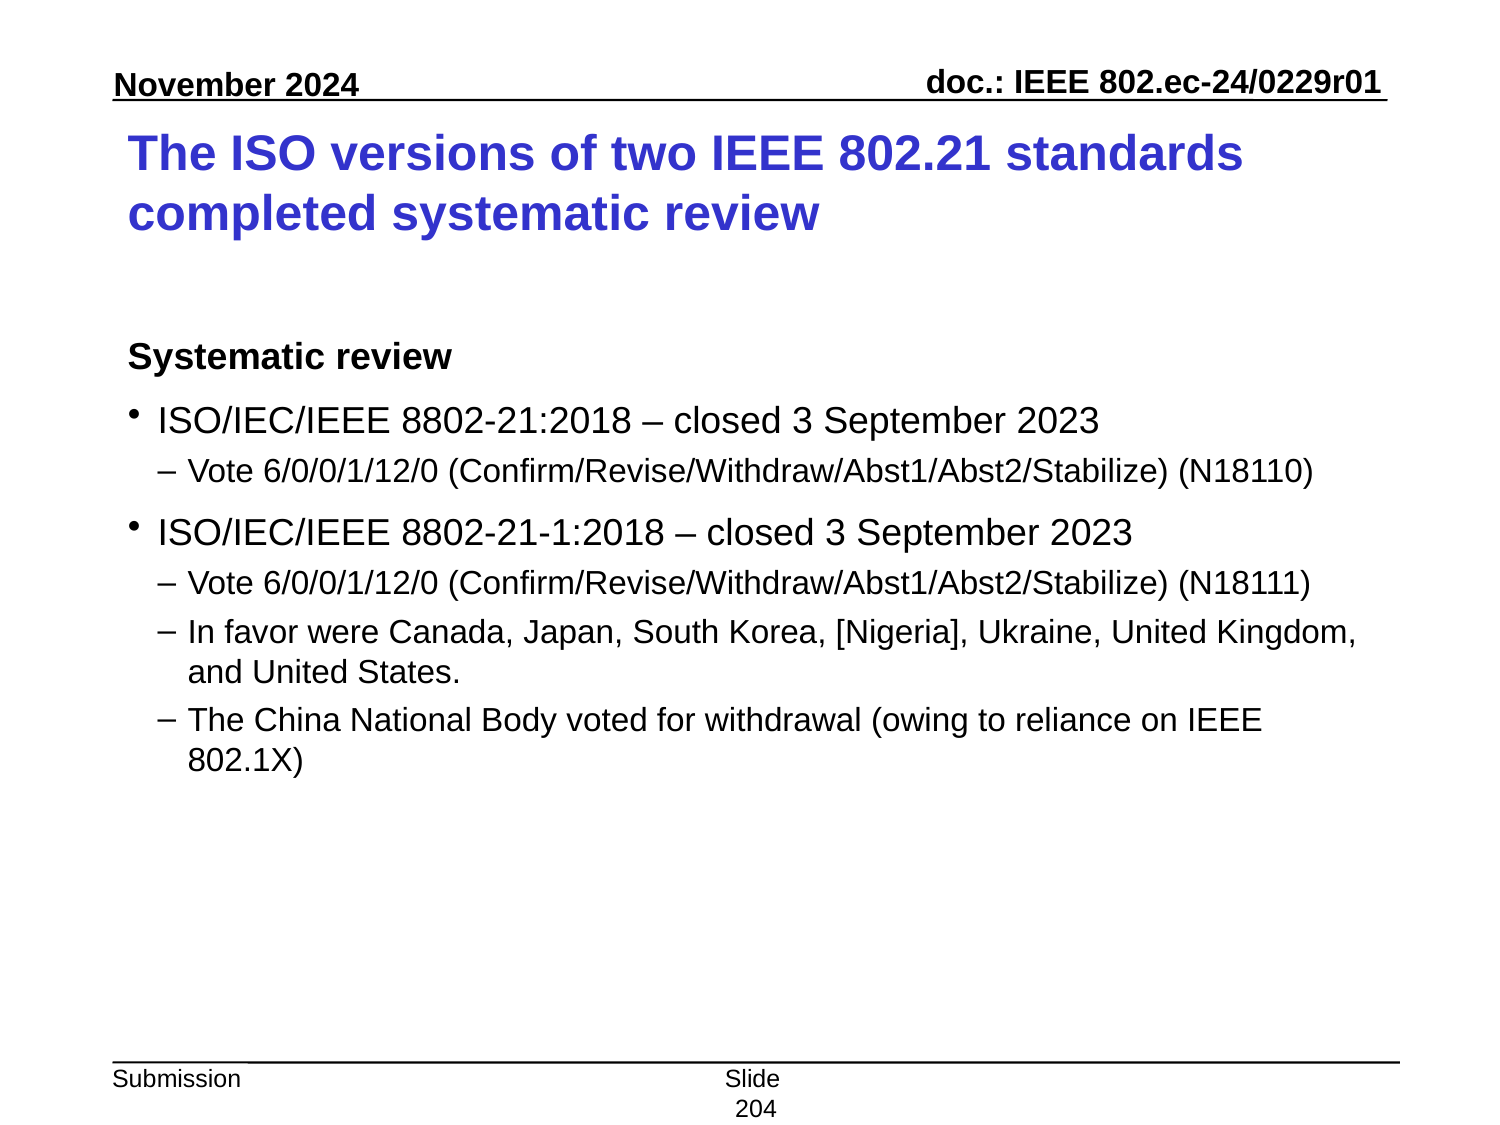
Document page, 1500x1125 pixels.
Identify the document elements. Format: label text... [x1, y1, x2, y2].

title The ISO versions of two IEEE 802.21 standards completed systematic review [112, 112, 1388, 288]
list Systematic review ISO/IEC/IEEE 8802-21:2018 – closed 3 September 2023 Vote 6/0/0/1/12/0 (Confirm/Revise/Withdraw/Abst1/Abst2/Stabilize) (N18110) ISO/IEC/IEEE 8802-21-1:2018 – closed 3 September 2023 Vote 6/0/0/1/12/0 (Confirm/Revise/Withdraw/Abst1/Abst2/Stabilize) (N18111) In favor were Canada, Japan, South Korea, [Nigeria], Ukraine, United Kingdom, and United States. The China National Body voted for withdrawal (owing to reliance on IEEE 802.1X) [112, 324, 1388, 1000]
slide_number Slide 204 [709, 1061, 803, 1093]
